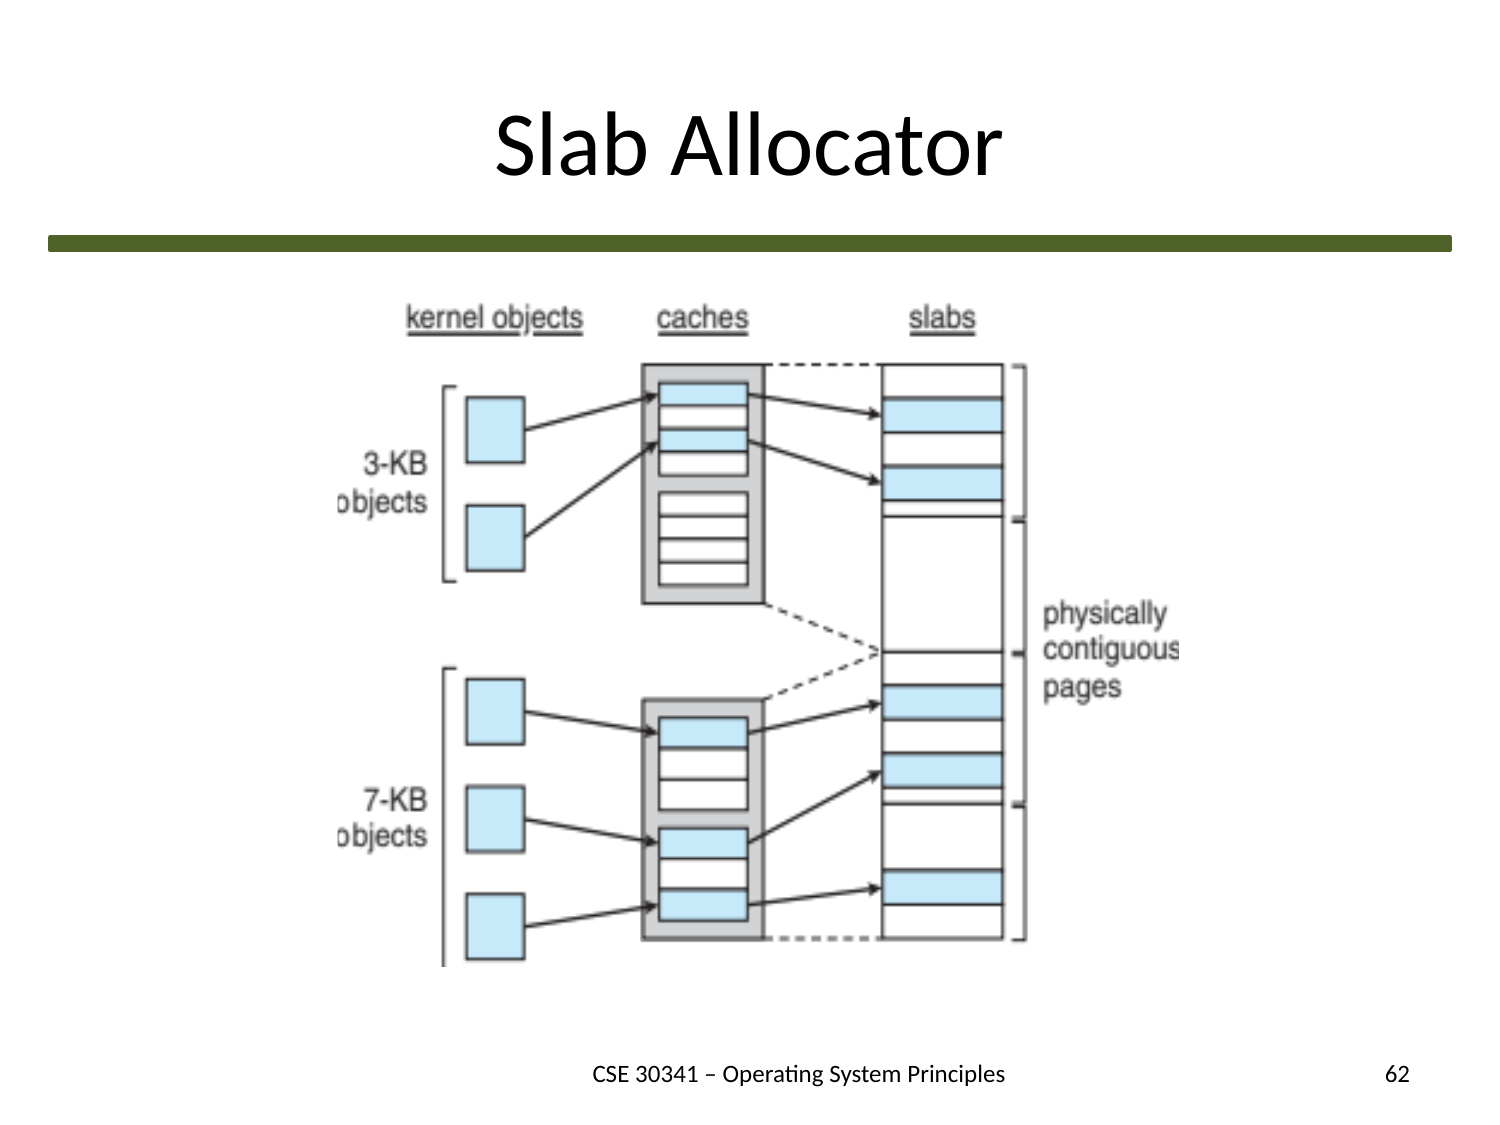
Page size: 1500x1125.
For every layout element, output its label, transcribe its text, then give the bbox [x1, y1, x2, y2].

title Slab Allocator [75, 45, 1425, 233]
picture [337, 299, 1180, 967]
